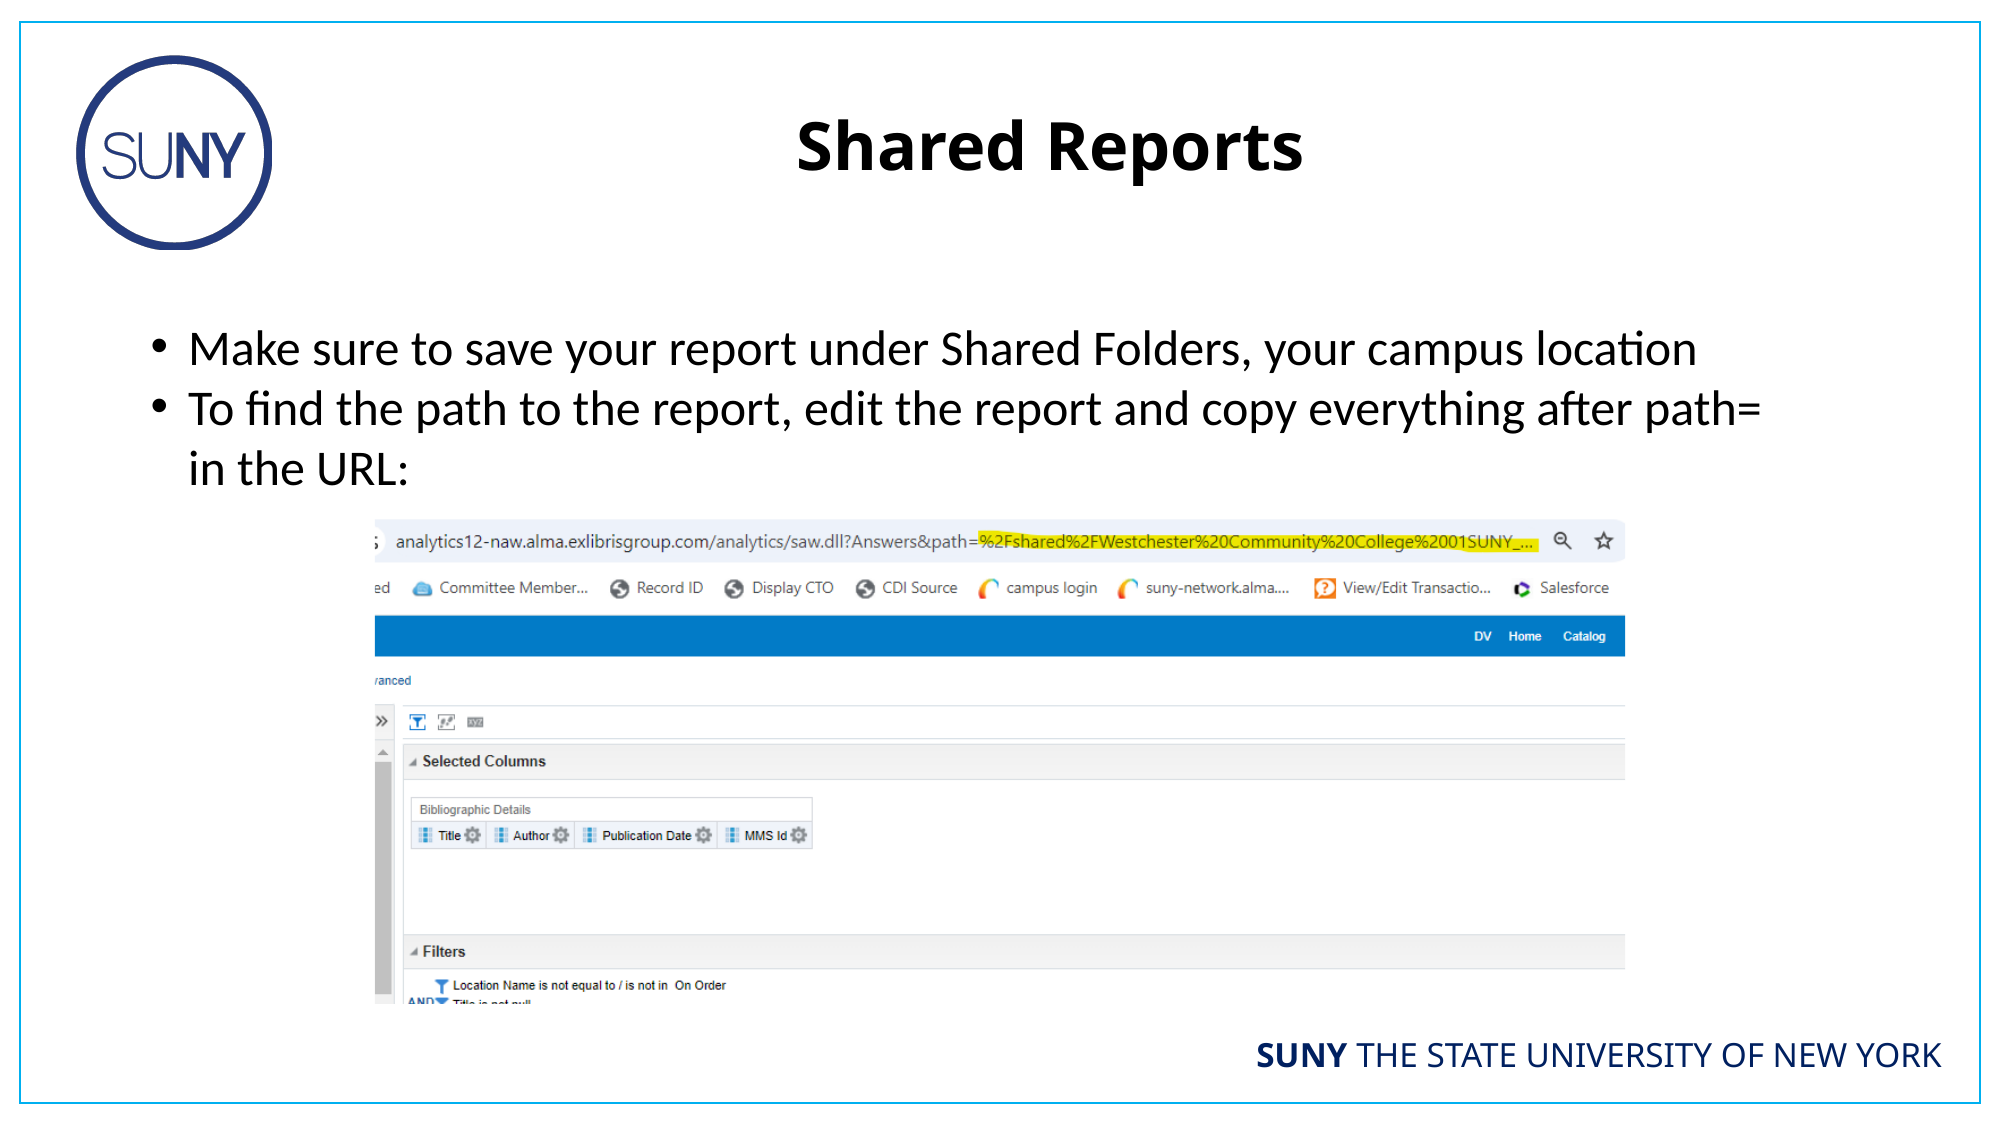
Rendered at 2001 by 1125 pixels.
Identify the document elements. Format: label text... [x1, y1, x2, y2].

text_box Make sure to save your report under Shared Folders, your campus location To find the path to the report, edit the report and copy everything after path= in the URL: [135, 307, 1816, 503]
picture [374, 516, 1626, 1005]
picture [76, 55, 272, 250]
text_box Shared Reports [302, 95, 1800, 191]
